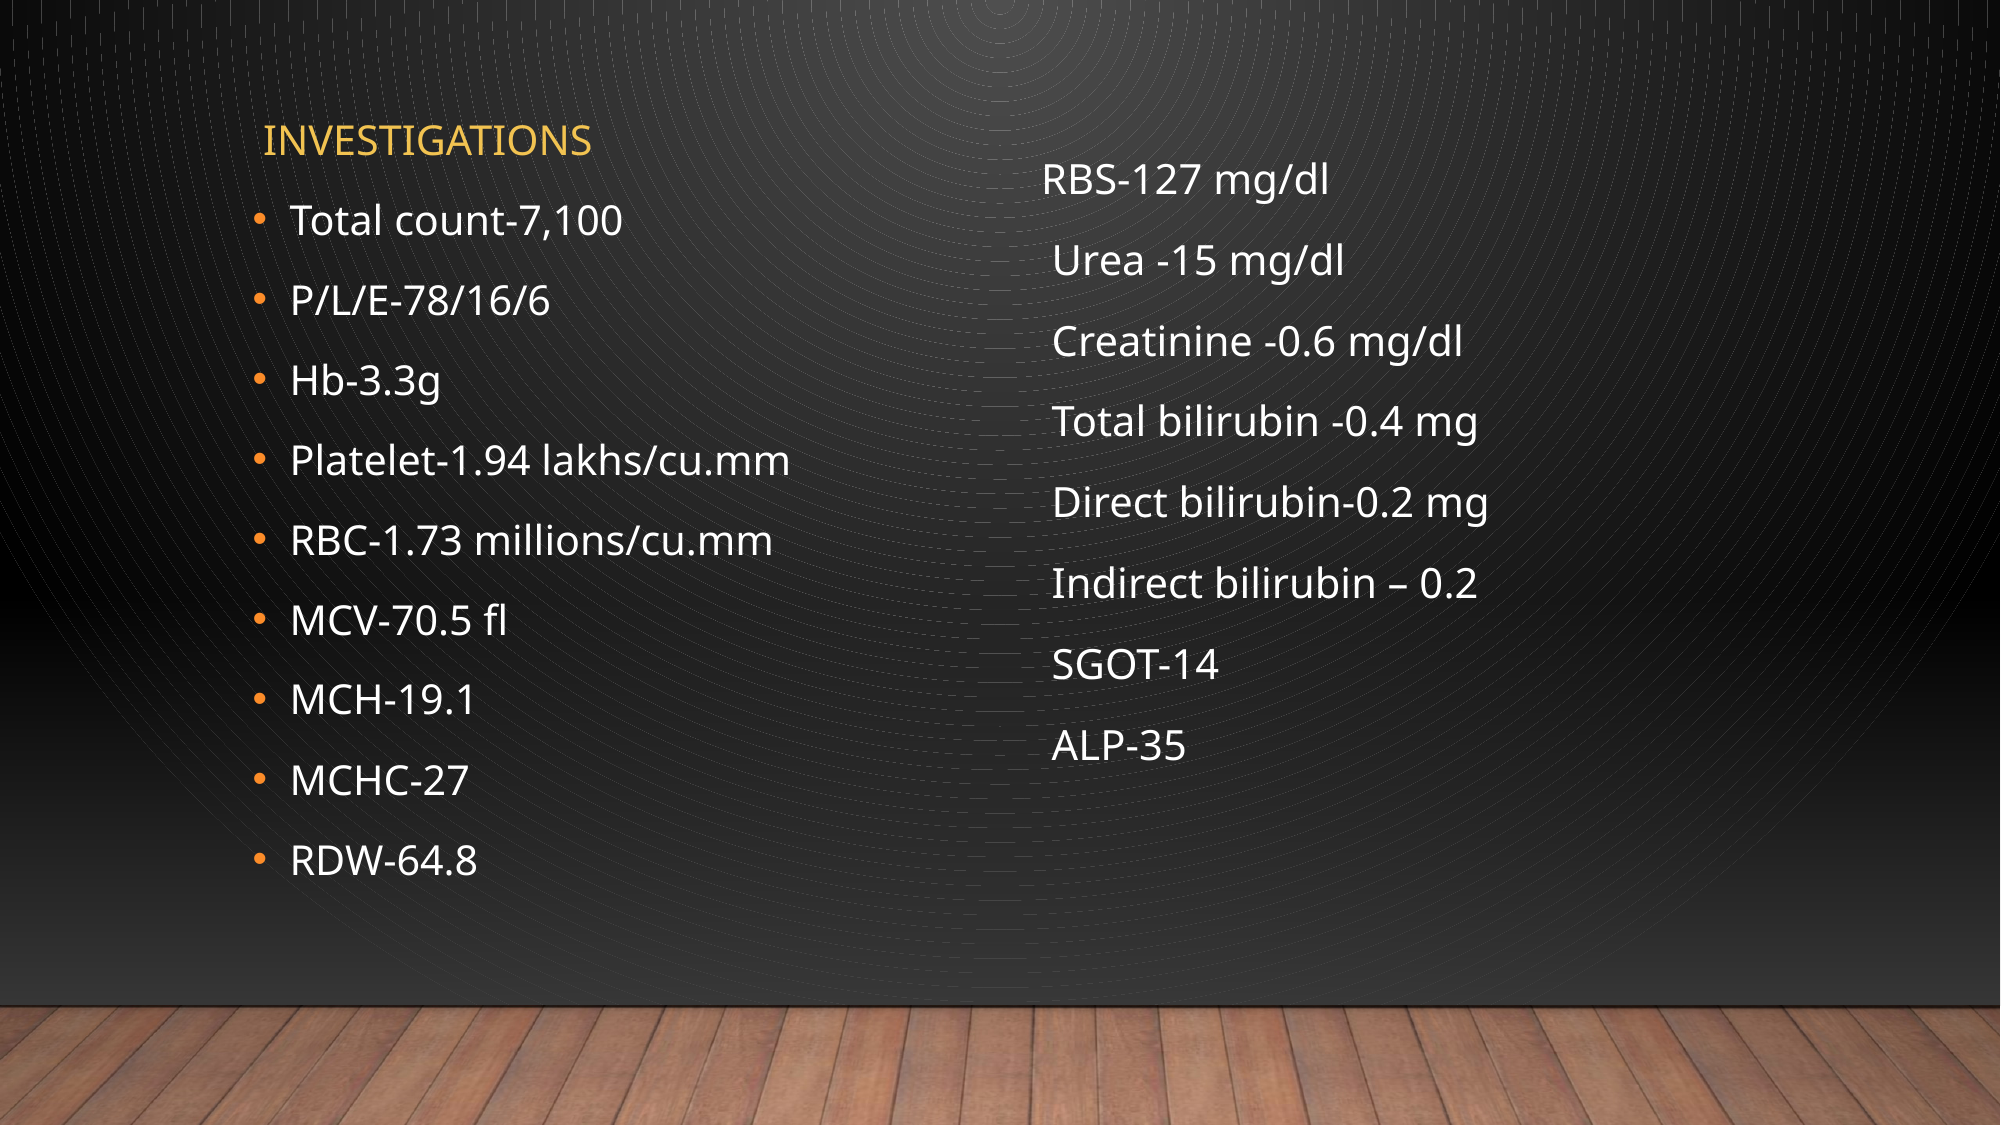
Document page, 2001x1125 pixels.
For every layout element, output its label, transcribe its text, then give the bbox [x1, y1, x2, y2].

list RBS-127 mg/dl Urea -15 mg/dl Creatinine -0.6 mg/dl Total bilirubin -0.4 mg Direct bilirubin-0.2 mg Indirect bilirubin – 0.2 SGOT-14 ALP-35 [1025, 135, 1763, 896]
picture [0, 1005, 2000, 1125]
list INVESTIGATIONS Total count-7,100 P/L/E-78/16/6 Hb-3.3g Platelet-1.94 lakhs/cu.mm RBC-1.73 millions/cu.mm MCV-70.5 fl MCH-19.1 MCHC-27 RDW-64.8 [237, 96, 974, 896]
